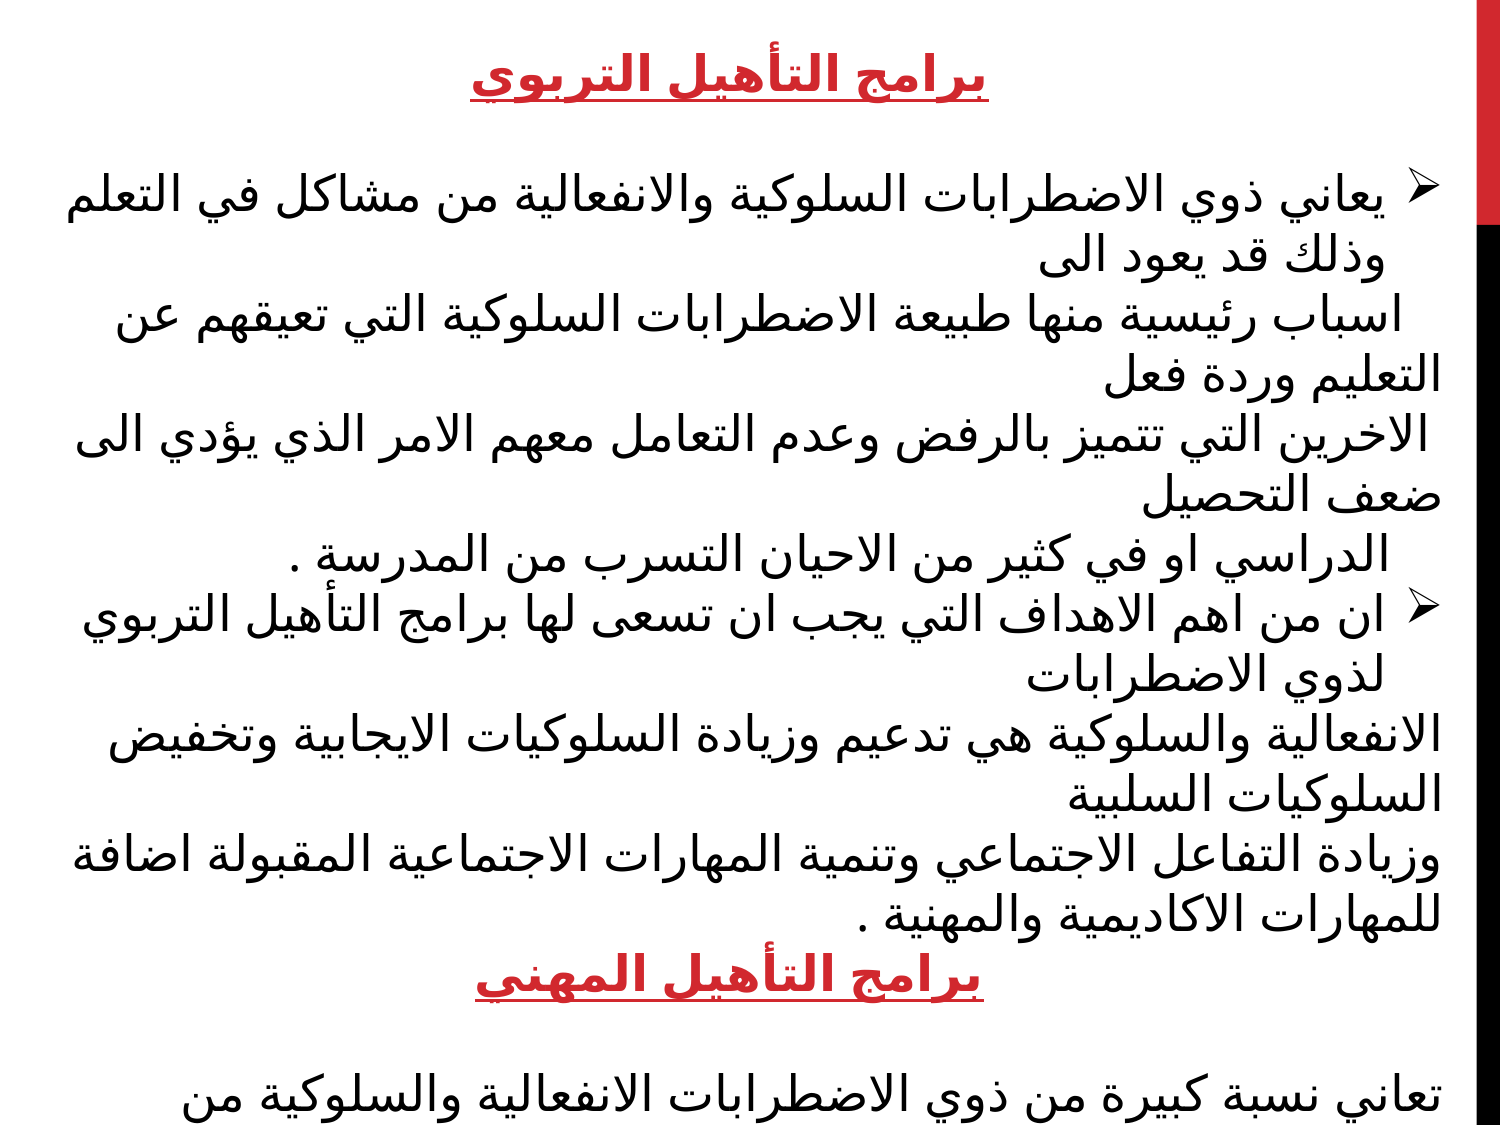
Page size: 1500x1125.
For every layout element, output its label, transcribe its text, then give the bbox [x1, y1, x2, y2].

text_box برامج التأهيل التربوي يعاني ذوي الاضطرابات السلوكية والانفعالية من مشاكل في التعلم وذلك قد يعود الى اسباب رئيسية منها طبيعة الاضطرابات السلوكية التي تعيقهم عن التعليم وردة فعل الاخرين التي تتميز بالرفض وعدم التعامل معهم الامر الذي يؤدي الى ضعف التحصيل الدراسي او في كثير من الاحيان التسرب من المدرسة . ان من اهم الاهداف التي يجب ان تسعى لها برامج التأهيل التربوي لذوي الاضطرابات الانفعالية والسلوكية هي تدعيم وزيادة السلوكيات الايجابية وتخفيض السلوكيات السلبية وزيادة التفاعل الاجتماعي وتنمية المهارات الاجتماعية المقبولة اضافة للمهارات الاكاديمية والمهنية . برامج التأهيل المهني تعاني نسبة كبيرة من ذوي الاضطرابات الانفعالية والسلوكية من الاخفاق التعليمي فإنهم غالباً ما يتخرجون بنتائج متواضعة لا تؤهلهم لاستكمال تعليمهم , لذا من الضروري والمهم ان تولي المجتمعات اهمية خاصة لتأهيلهم على مهنة ملائمة تمكنهم من الحصول على عمل ومواجهة متطلبات الحياة بعد التخرج من المدرسة حتى لا يتعرضوا للانحراف وبالتالي العرض لدخول اصلاحيات الاحداث او السجون . [0, 34, 1459, 1125]
